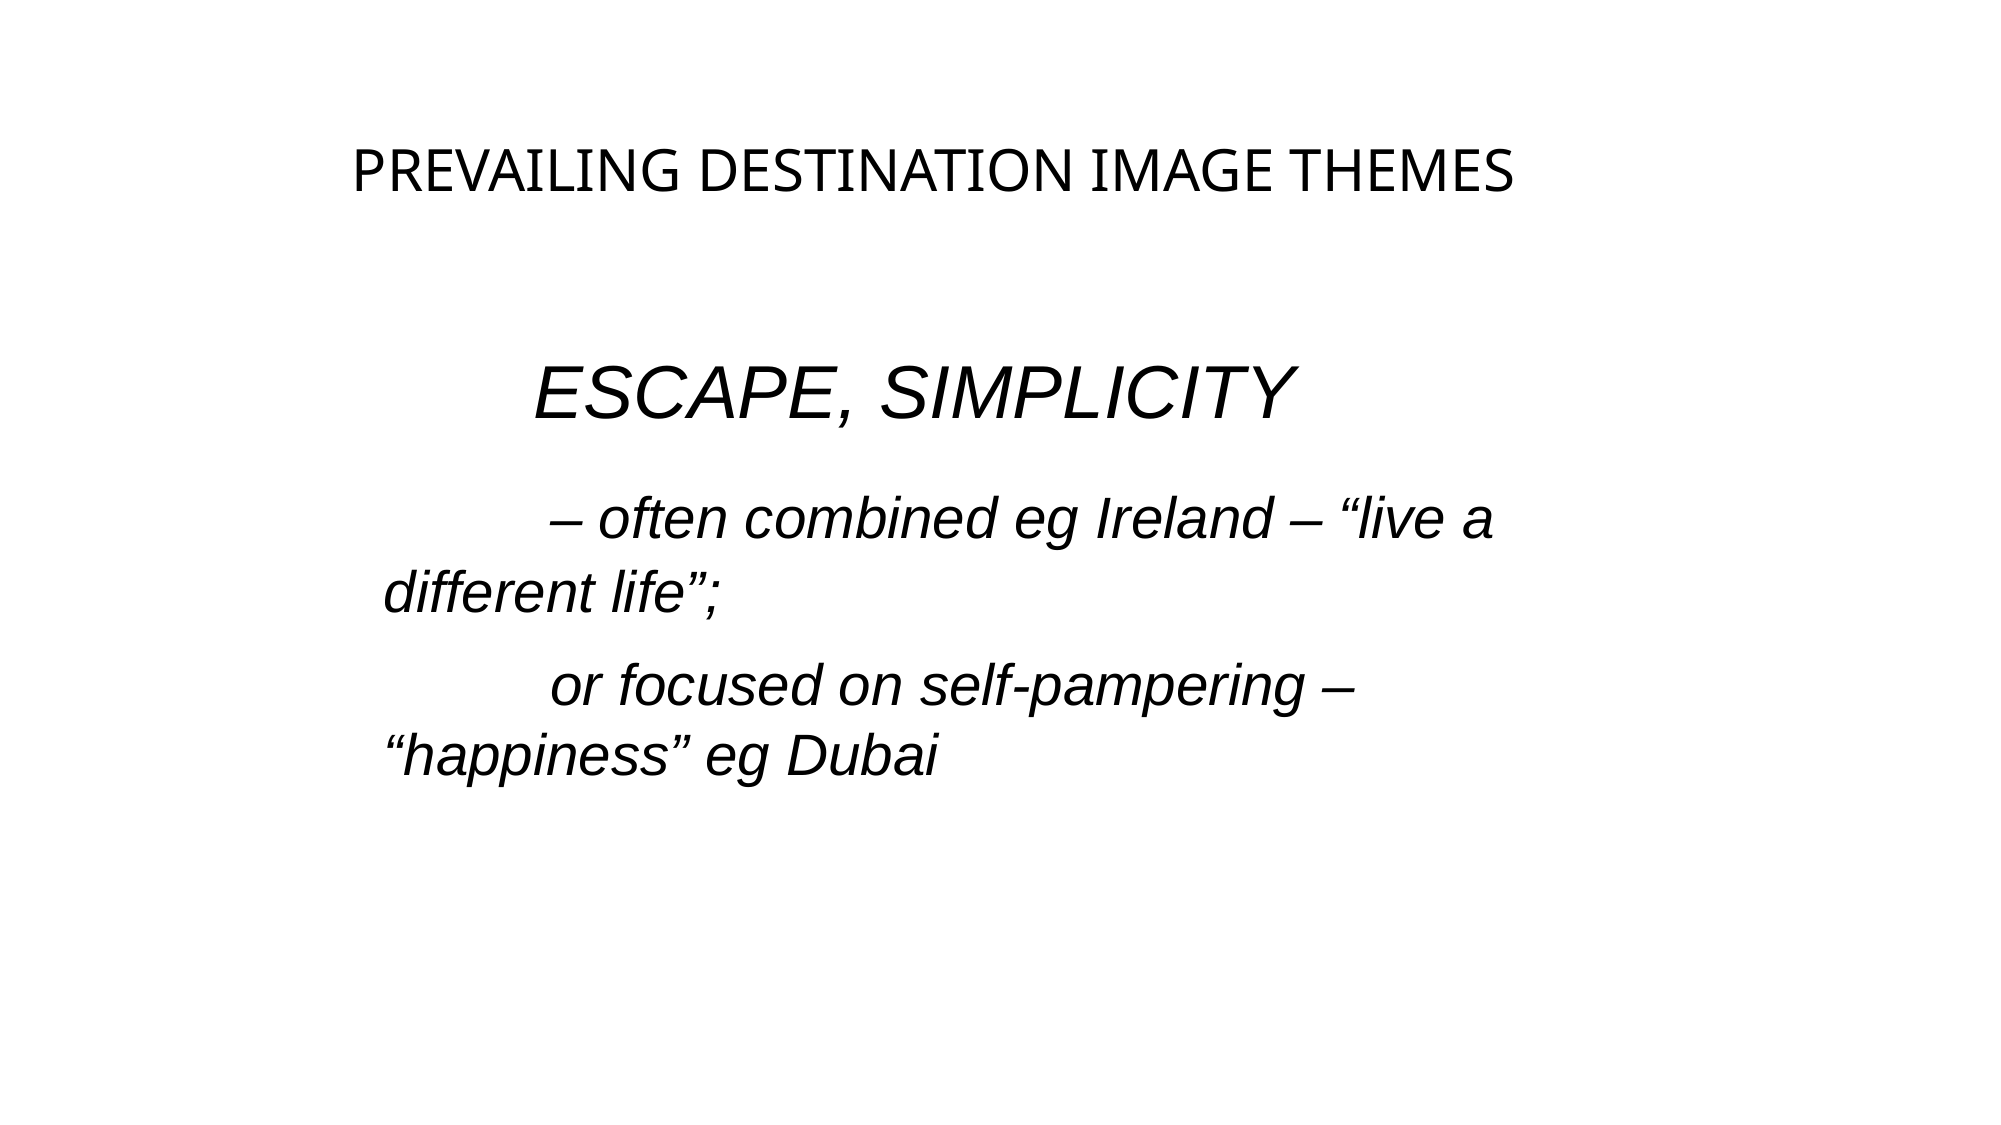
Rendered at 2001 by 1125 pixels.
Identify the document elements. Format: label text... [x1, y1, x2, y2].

text_box ESCAPE, SIMPLICITY – often combined eg Ireland – “live a different life”; or focused on self-pampering – “happiness” eg Dubai [369, 256, 1657, 795]
text_box PREVAILING DESTINATION IMAGE THEMES [337, 125, 1531, 271]
